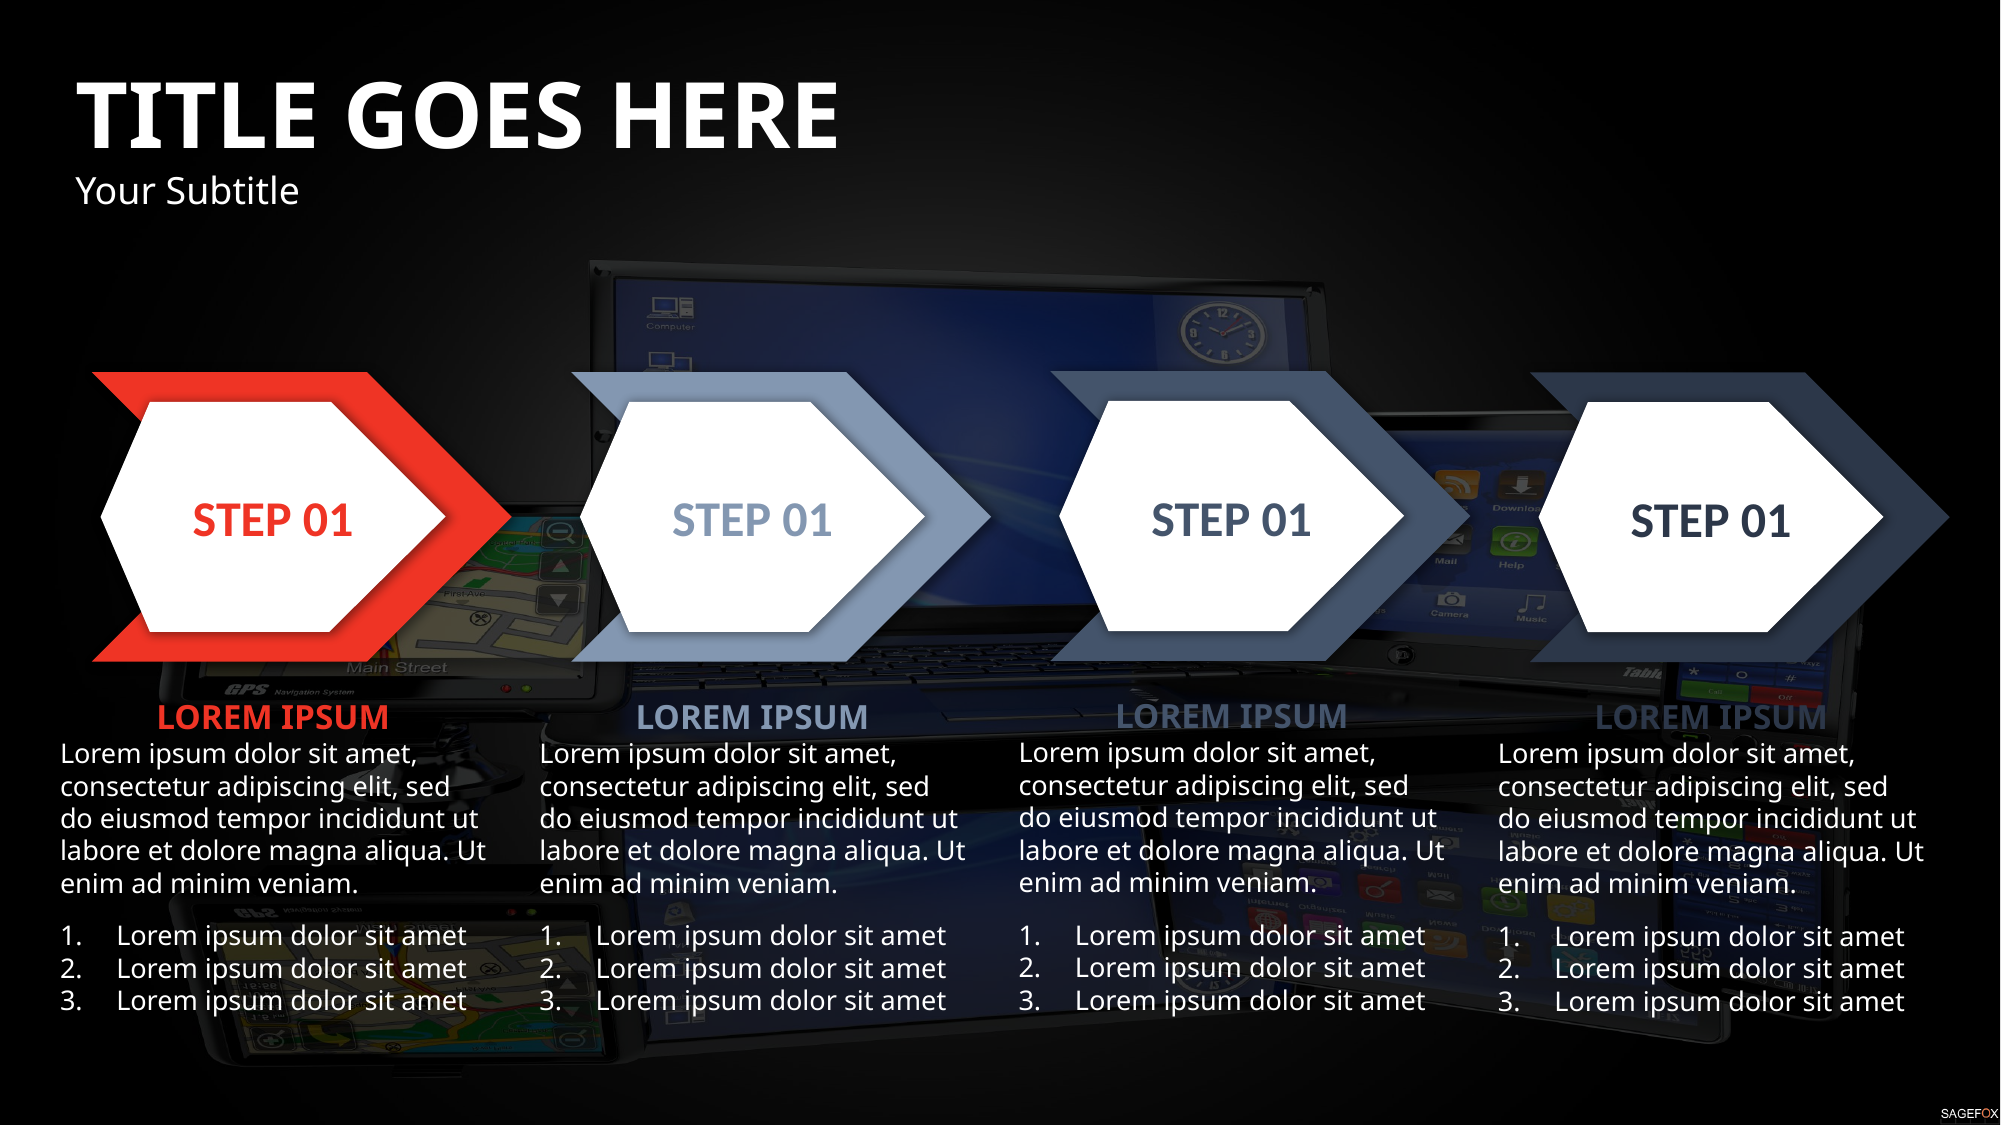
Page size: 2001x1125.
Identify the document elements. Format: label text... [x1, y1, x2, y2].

text_box [1047, 370, 1472, 662]
text_box [1527, 371, 1952, 664]
text_box [89, 371, 514, 663]
picture [0, 0, 2001, 1125]
text_box LOREM IPSUM Lorem ipsum dolor sit amet, consectetur adipiscing elit, sed do eiusmod tempor incididunt ut labore et dolore magna aliqua. Ut enim ad minim veniam. Lorem ipsum dolor sit amet Lorem ipsum dolor sit amet Lorem ipsum dolor sit amet [1488, 691, 1935, 1022]
text_box STEP 01 [578, 400, 927, 633]
text_box LOREM IPSUM Lorem ipsum dolor sit amet, consectetur adipiscing elit, sed do eiusmod tempor incididunt ut labore et dolore magna aliqua. Ut enim ad minim veniam. Lorem ipsum dolor sit amet Lorem ipsum dolor sit amet Lorem ipsum dolor sit amet [529, 691, 976, 1022]
text_box STEP 01 [1537, 401, 1886, 634]
text_box LOREM IPSUM Lorem ipsum dolor sit amet, consectetur adipiscing elit, sed do eiusmod tempor incididunt ut labore et dolore magna aliqua. Ut enim ad minim veniam. Lorem ipsum dolor sit amet Lorem ipsum dolor sit amet Lorem ipsum dolor sit amet [50, 691, 497, 1022]
text_box [568, 371, 993, 663]
text_box STEP 01 [1058, 399, 1406, 633]
text_box TITLE GOES HERE Your Subtitle [60, 49, 1036, 220]
text_box STEP 01 [99, 400, 448, 633]
text_box LOREM IPSUM Lorem ipsum dolor sit amet, consectetur adipiscing elit, sed do eiusmod tempor incididunt ut labore et dolore magna aliqua. Ut enim ad minim veniam. Lorem ipsum dolor sit amet Lorem ipsum dolor sit amet Lorem ipsum dolor sit amet [1008, 690, 1456, 1021]
